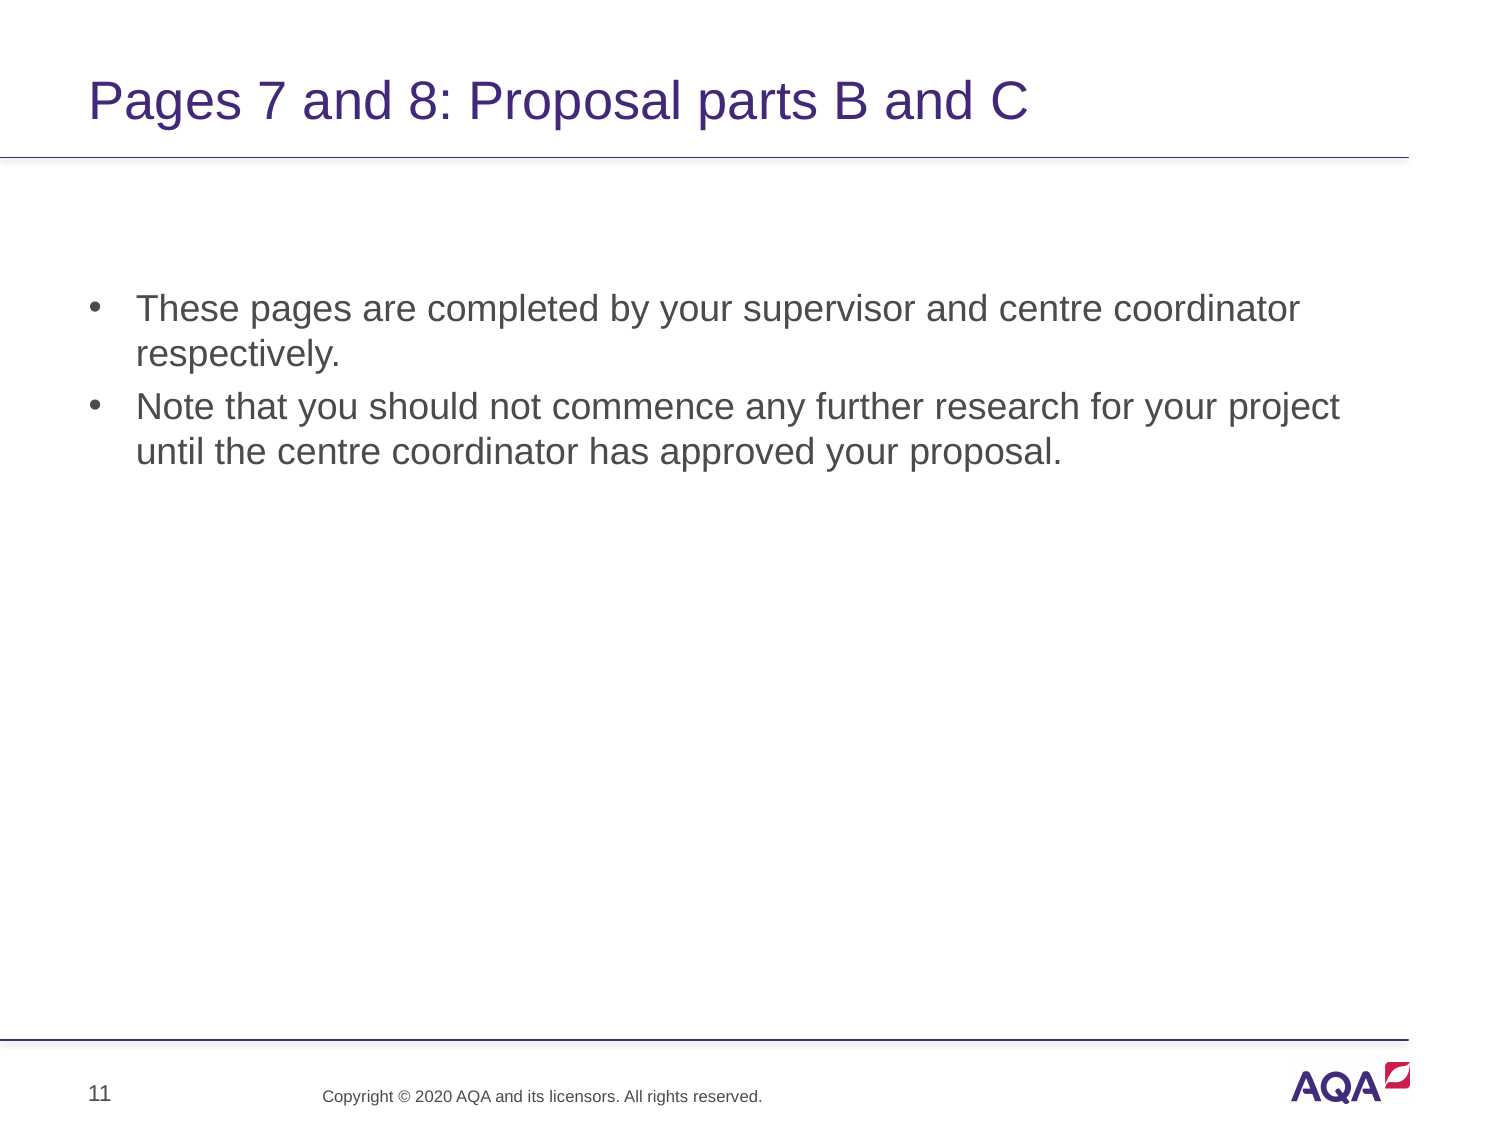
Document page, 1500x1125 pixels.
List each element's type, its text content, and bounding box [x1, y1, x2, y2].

footer Copyright © 2020 AQA and its licensors. All rights reserved. [249, 1084, 764, 1124]
picture [1291, 1062, 1410, 1104]
title Pages 7 and 8: Proposal parts B and C [88, 72, 1409, 144]
slide_number 11 [72, 1062, 188, 1123]
list These pages are completed by your supervisor and centre coordinator respectively. Note that you should not commence any further research for your project until the centre coordinator has approved your proposal. [88, 284, 1409, 1007]
